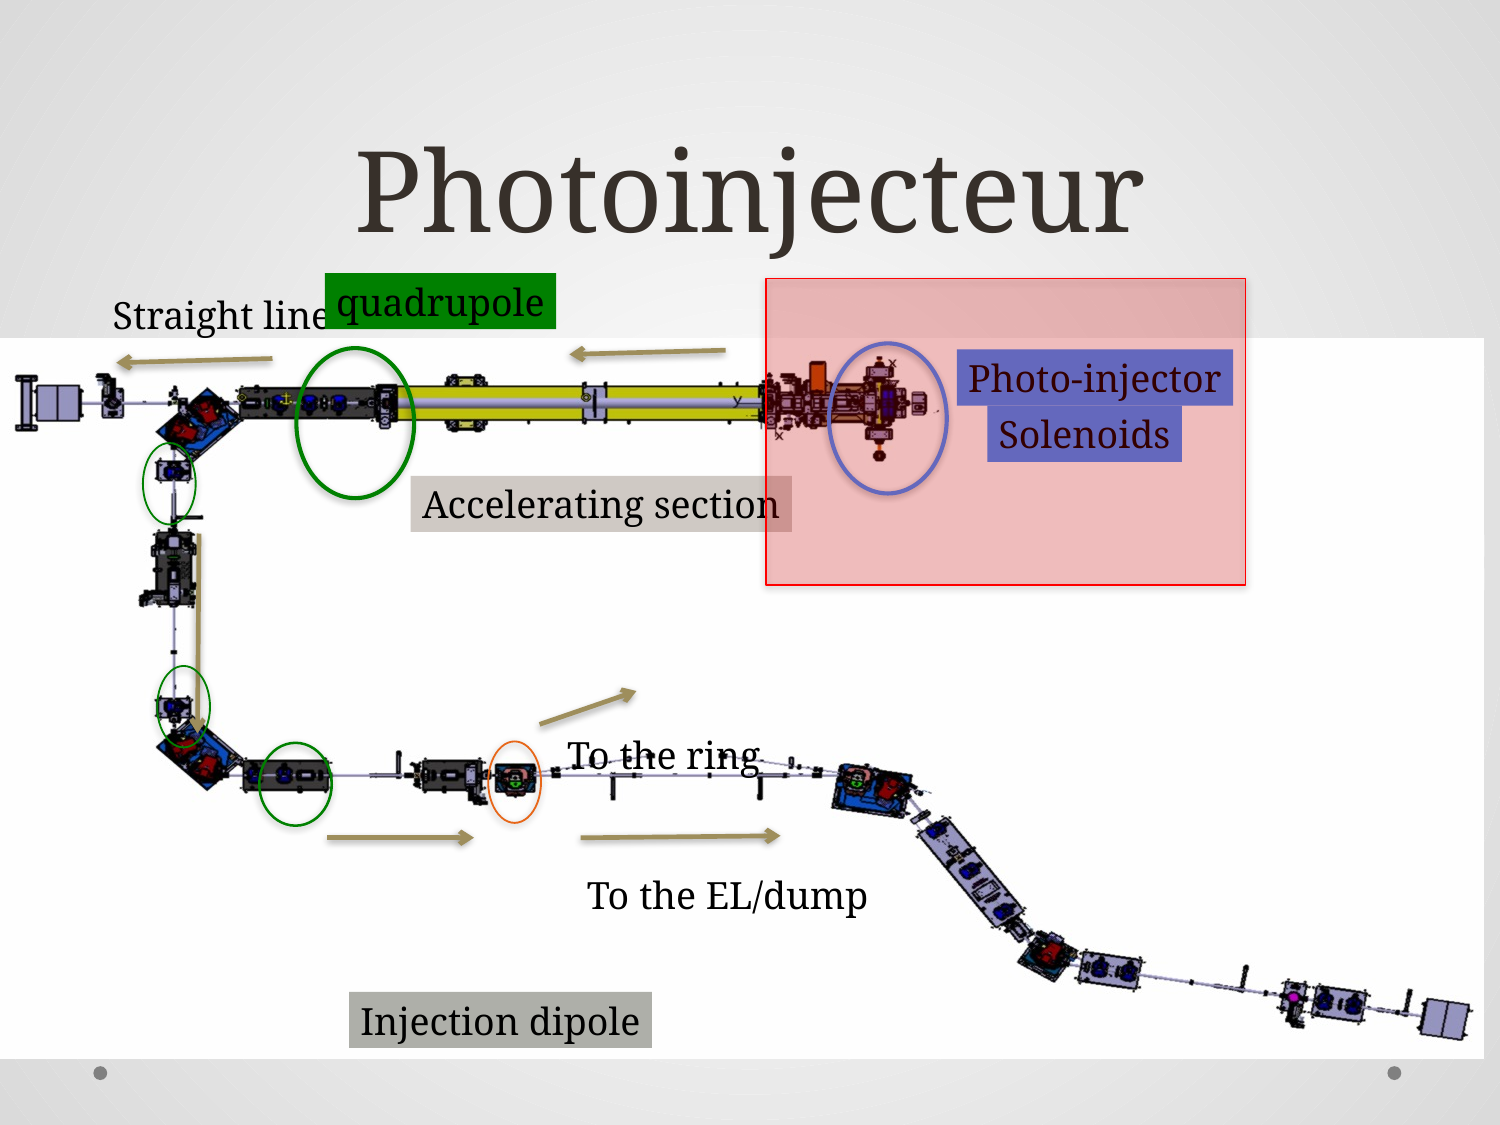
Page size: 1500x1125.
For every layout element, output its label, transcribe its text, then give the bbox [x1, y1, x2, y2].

picture [0, 338, 1484, 1059]
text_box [115, 358, 273, 363]
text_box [580, 835, 781, 839]
text_box Straight line [101, 286, 343, 337]
text_box quadrupole [324, 273, 557, 330]
text_box [765, 278, 1246, 337]
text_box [569, 349, 726, 355]
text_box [539, 690, 637, 725]
title Photoinjecteur [75, 0, 1425, 263]
